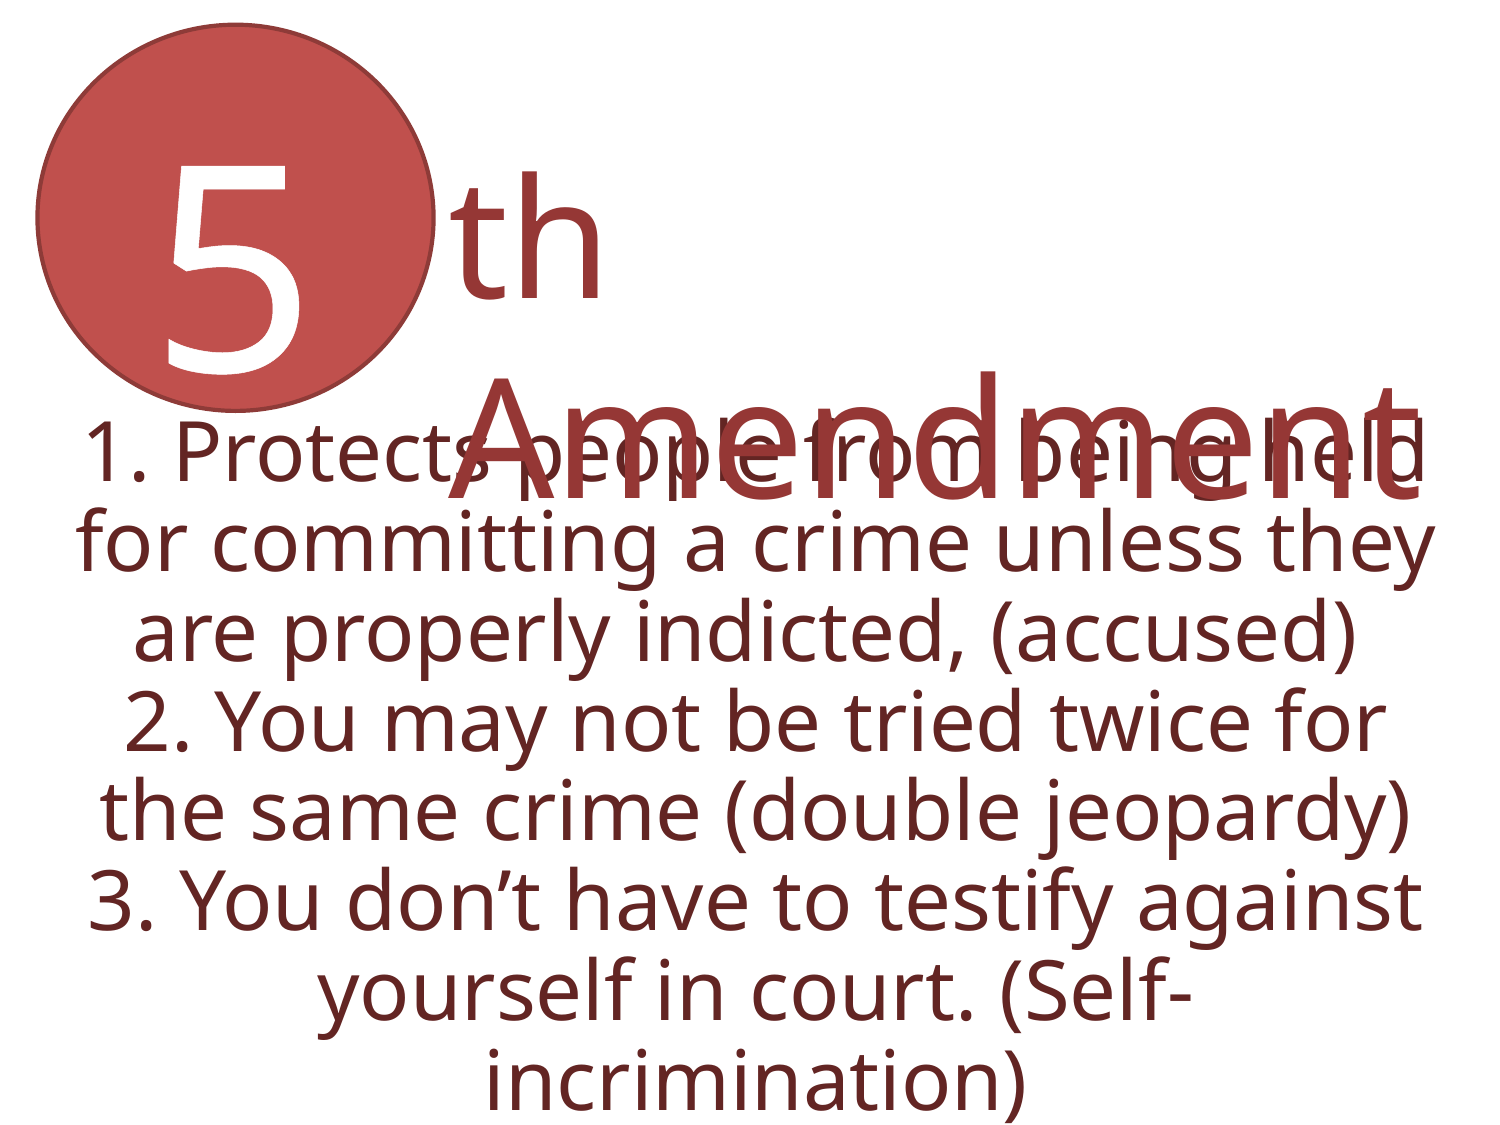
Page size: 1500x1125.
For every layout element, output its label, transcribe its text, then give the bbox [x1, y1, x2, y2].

text_box th Amendment [438, 124, 1488, 312]
text_box 1. Protects people from being held for committing a crime unless they are properly indicted, (accused) 2. You may not be tried twice for the same crime (double jeopardy) 3. You don’t have to testify against yourself in court. (Self-incrimination) [37, 413, 1475, 1125]
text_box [37, 24, 434, 412]
